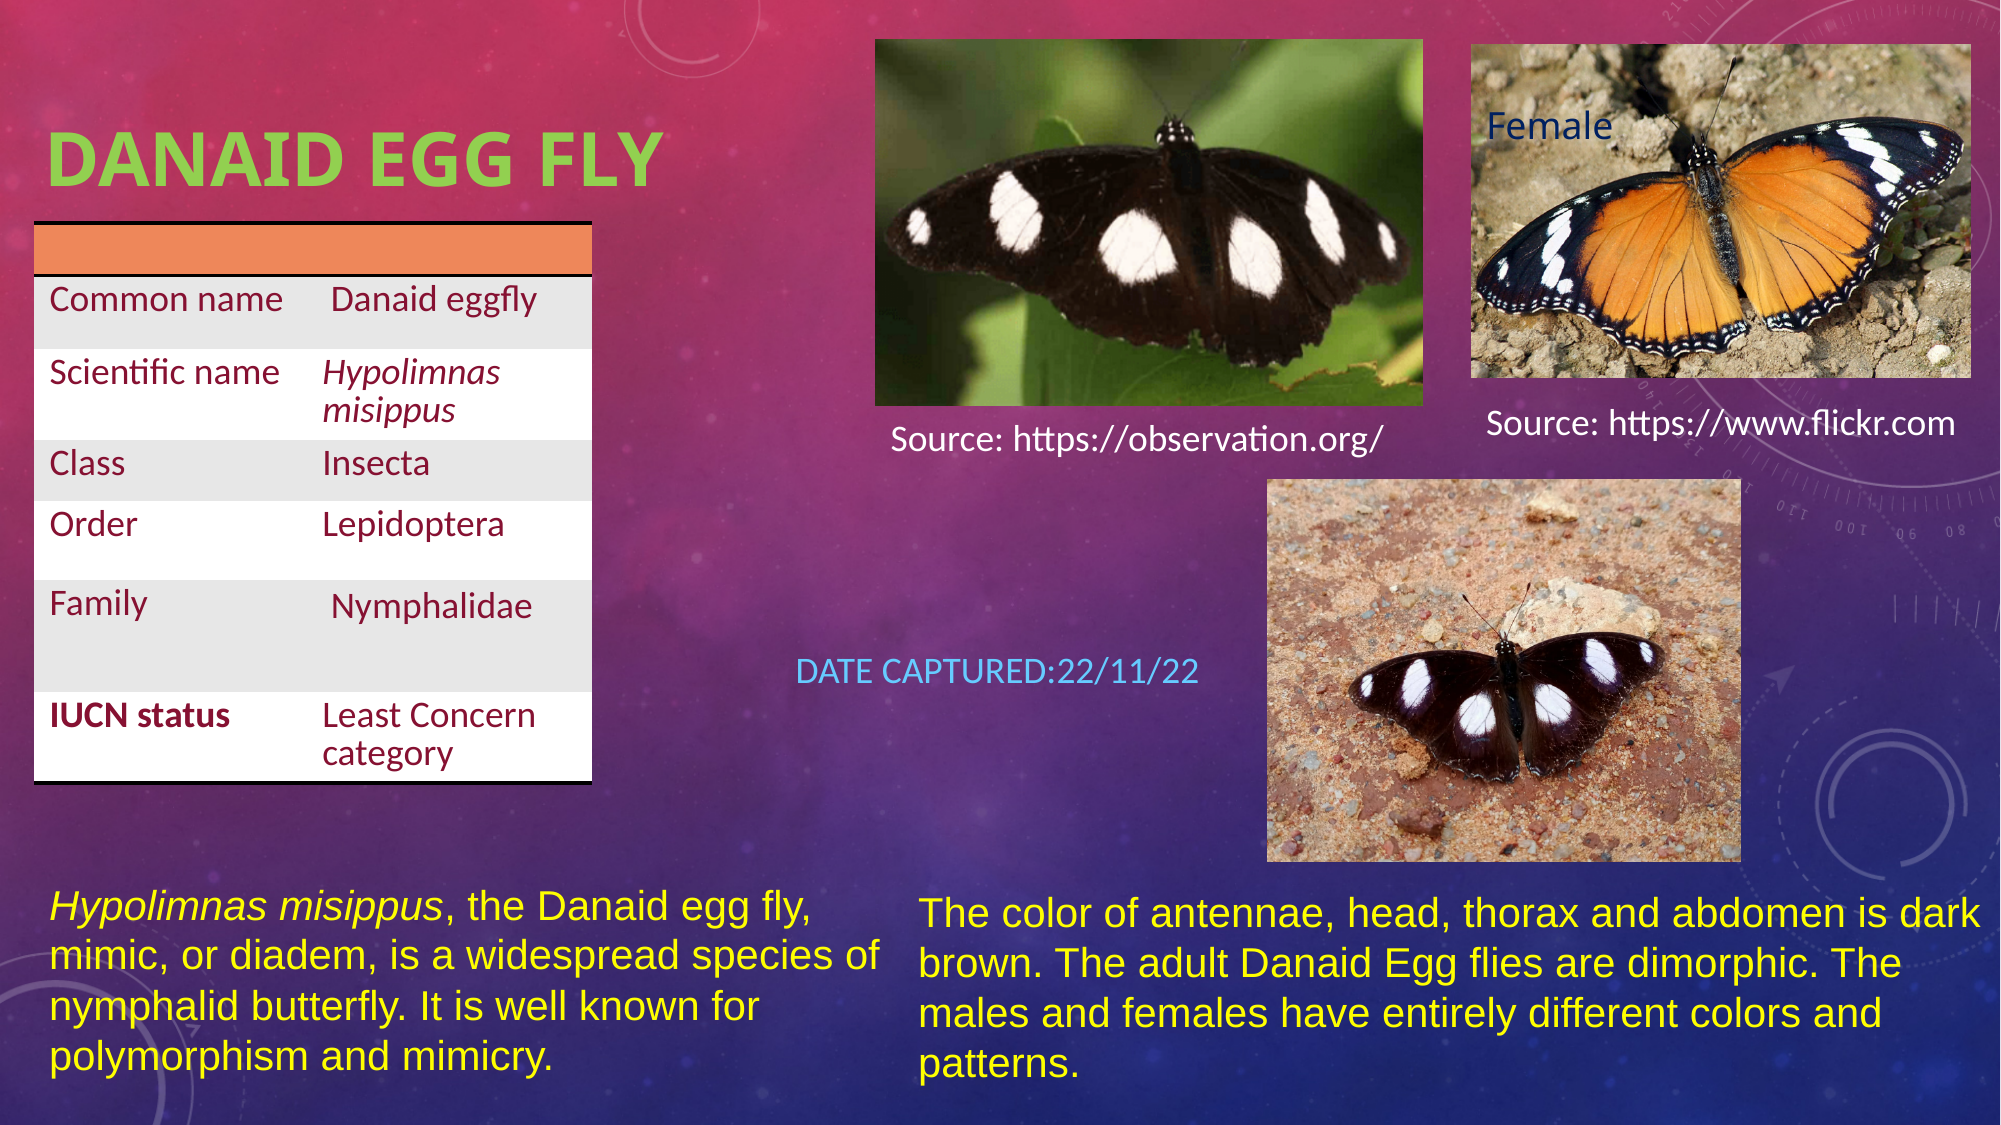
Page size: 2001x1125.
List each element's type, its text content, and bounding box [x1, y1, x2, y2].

table_header [34, 225, 307, 274]
table_cell Nymphalidae [307, 580, 592, 692]
table_cell Insecta [307, 440, 592, 501]
table_cell Lepidoptera [307, 501, 592, 580]
text_box Source: https://observation.org/ [875, 406, 1876, 467]
text_box The color of antennae, head, thorax and abdomen is dark brown. The adult Danaid Egg flies are dimorphic. The males and females have entirely different colors and patterns. [903, 878, 2000, 1093]
text_box DATE CAPTURED:22/11/22 [780, 638, 1261, 699]
picture [0, 0, 2001, 1125]
title danaid egg fly [29, 36, 1692, 276]
table_cell Least Concern category [307, 692, 592, 781]
table_cell Class [34, 440, 307, 501]
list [1266, 479, 1741, 863]
table_cell IUCN status [34, 692, 307, 781]
table_cell Order [34, 501, 307, 580]
table_cell Hypolimnas misippus [307, 349, 592, 440]
table_header [307, 225, 592, 274]
text_box Hypolimnas misippus, the Danaid egg fly, mimic, or diadem, is a widespread species of nymphalid butterfly. It is well known for polymorphism and mimicry. [34, 870, 935, 1086]
table_cell Danaid eggfly [307, 277, 592, 349]
text_box Source: https://www.flickr.com [1471, 390, 2000, 451]
table_cell Family [34, 580, 307, 692]
table_cell Scientific name [34, 349, 307, 440]
table_cell Common name [34, 277, 307, 349]
